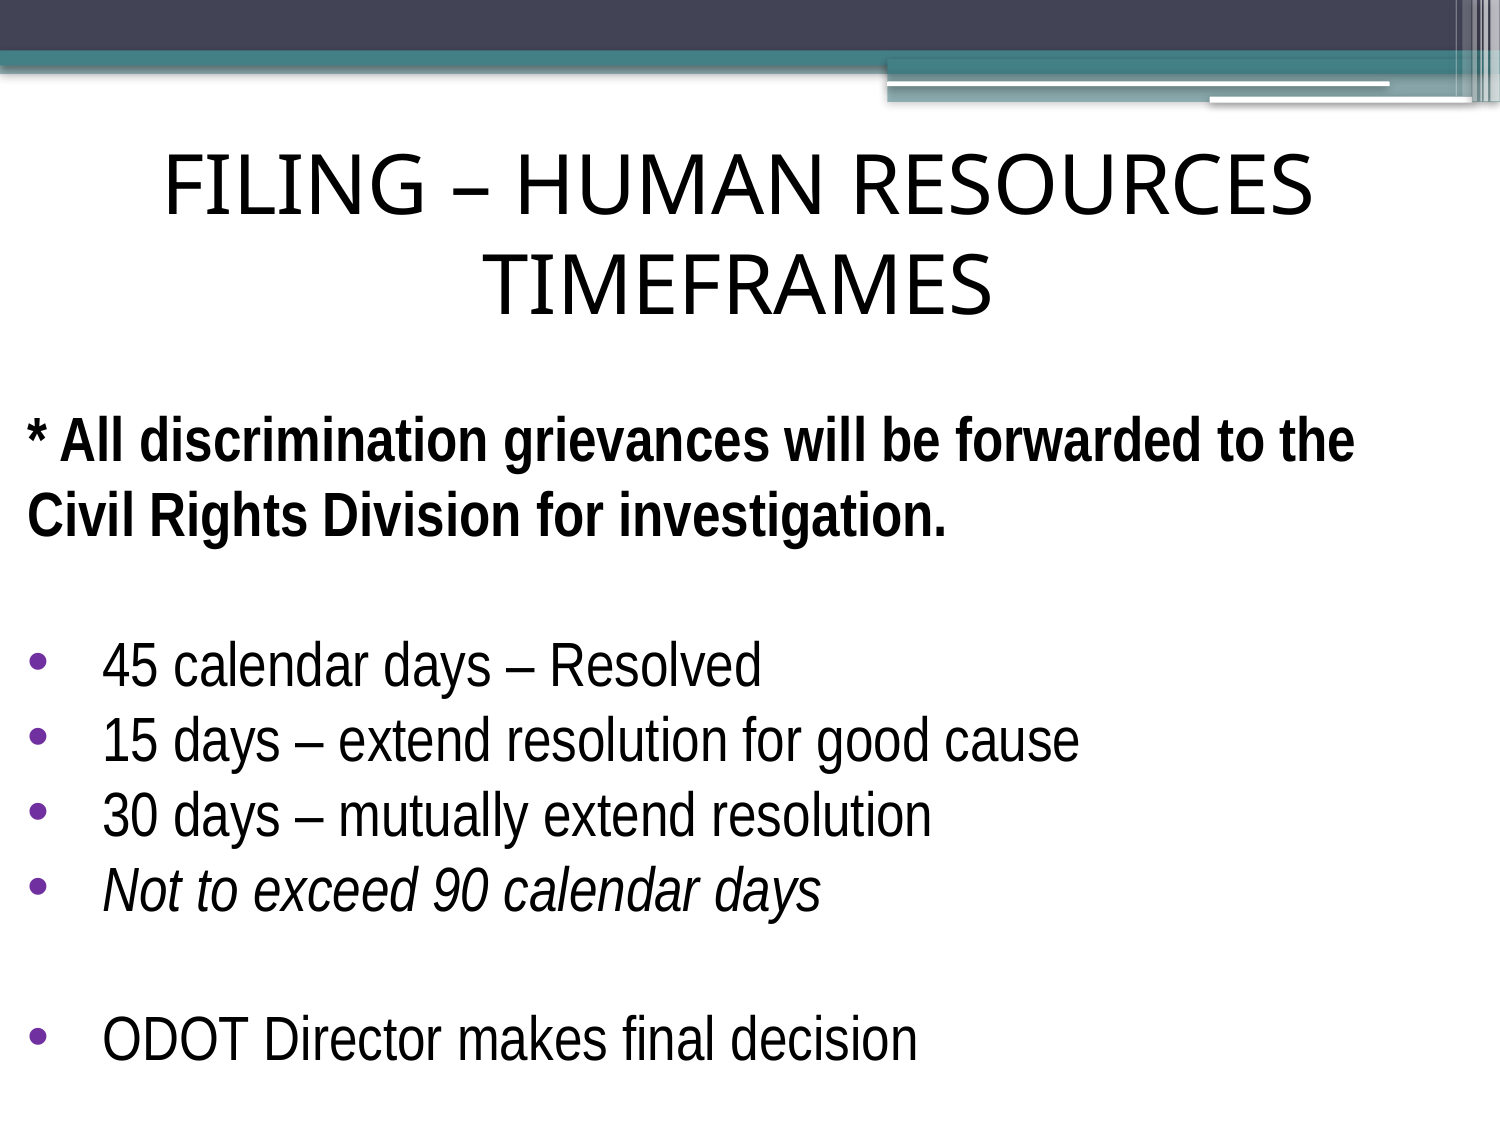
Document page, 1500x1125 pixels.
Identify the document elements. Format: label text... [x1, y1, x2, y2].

text_box FILING – HUMAN RESOURCES TIMEFRAMES [63, 74, 1414, 388]
text_box * All discrimination grievances will be forwarded to the Civil Rights Division for investigation. 45 calendar days – Resolved 15 days – extend resolution for good cause 30 days – mutually extend resolution Not to exceed 90 calendar days ODOT Director makes final decision [12, 391, 1463, 1081]
